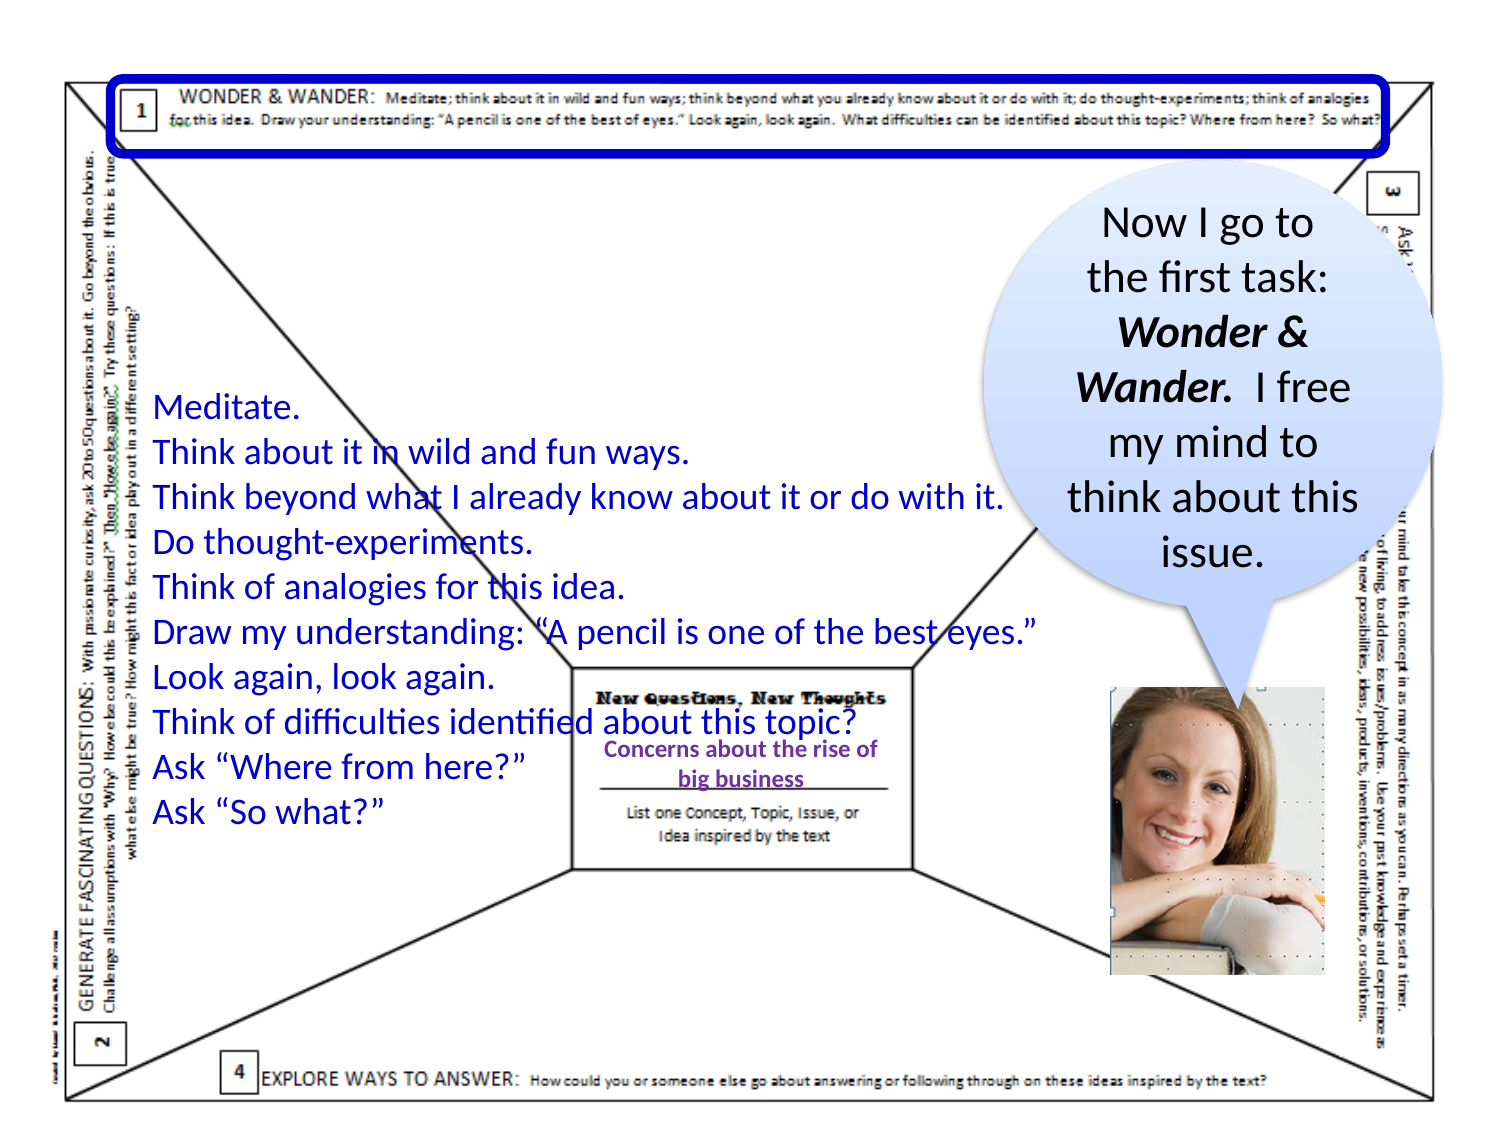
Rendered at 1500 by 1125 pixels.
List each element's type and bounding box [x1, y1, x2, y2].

picture [1109, 687, 1326, 976]
list [24, 65, 1463, 1120]
